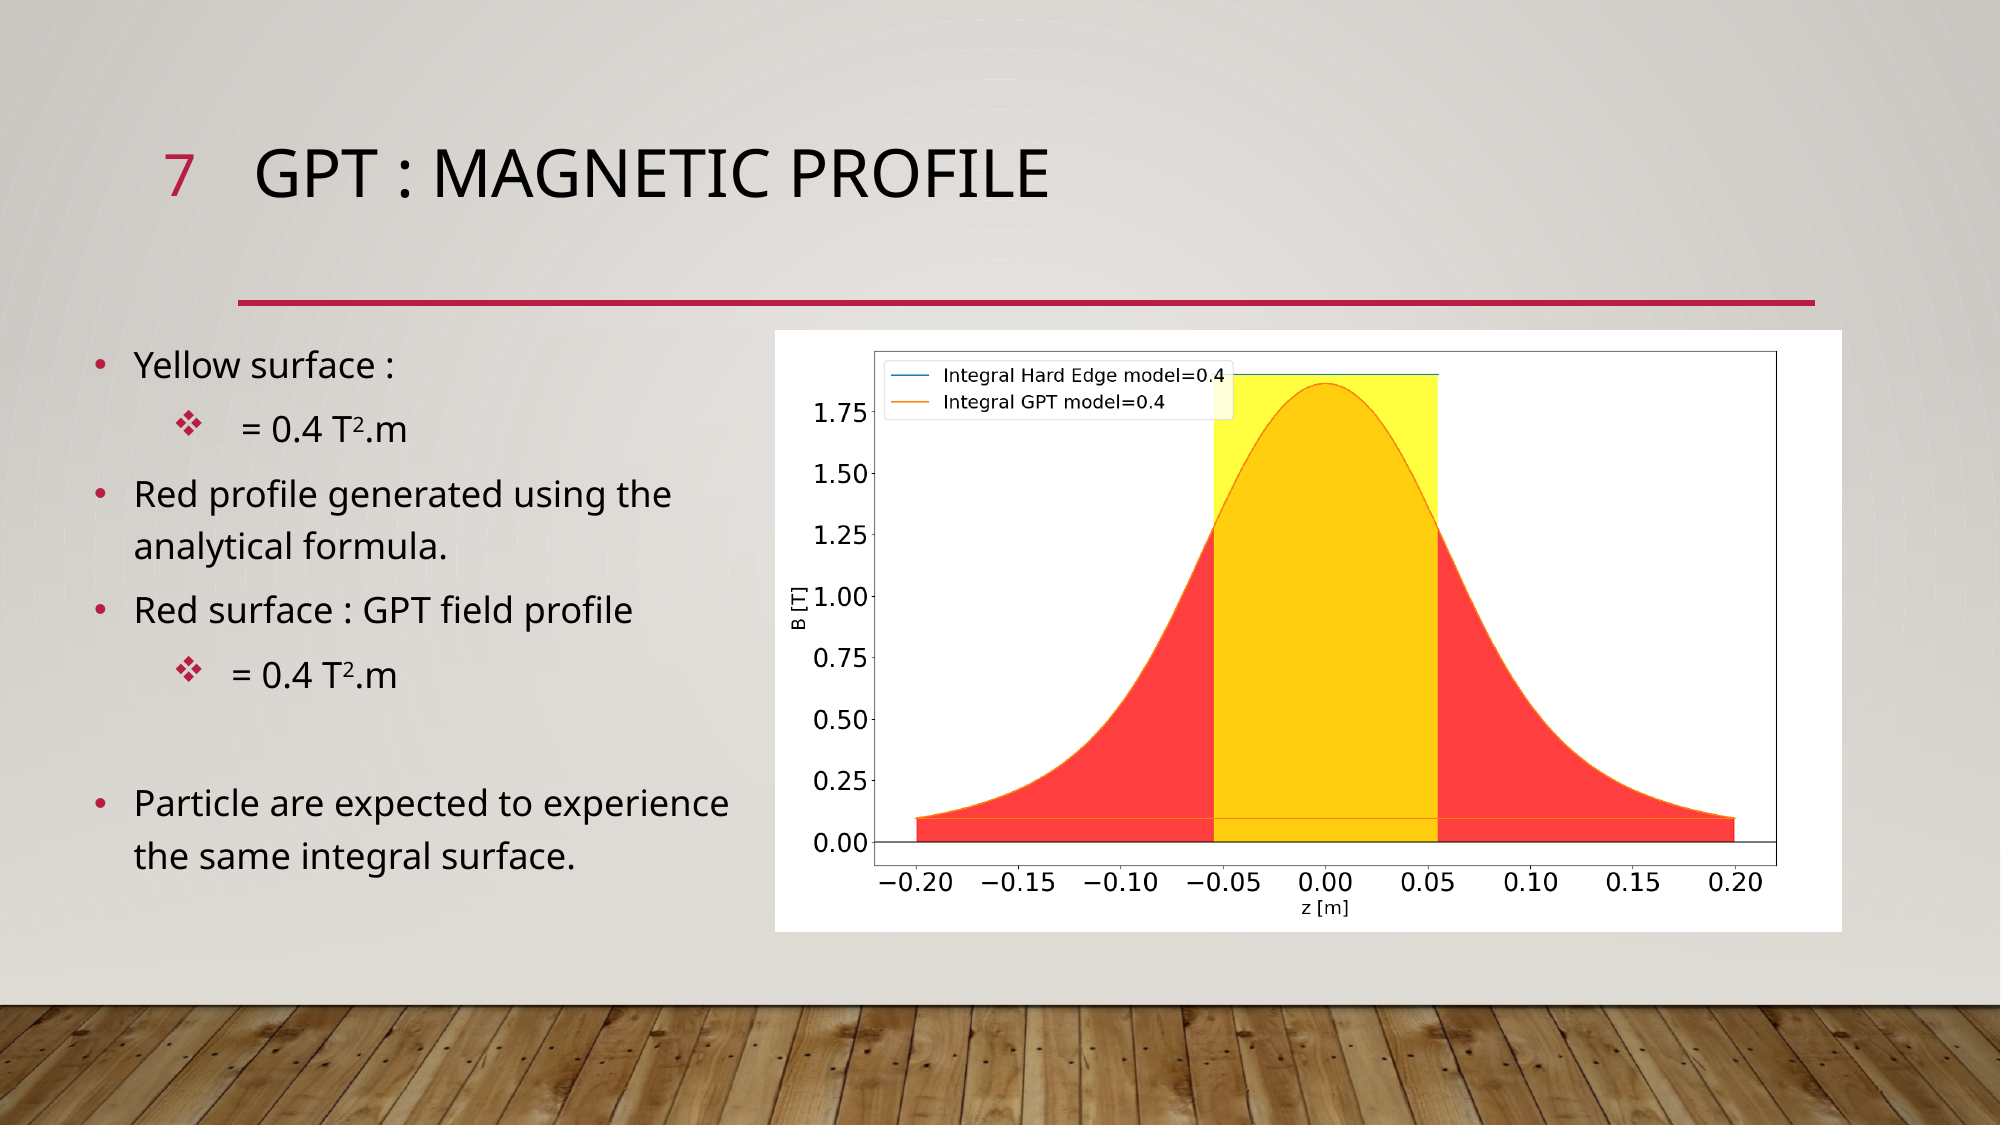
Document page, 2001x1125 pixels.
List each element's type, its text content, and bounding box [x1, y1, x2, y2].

picture [0, 1005, 2000, 1125]
slide_number 7 [78, 131, 212, 214]
picture [775, 330, 1842, 933]
title GPT : Magnetic profile [238, 131, 1814, 305]
